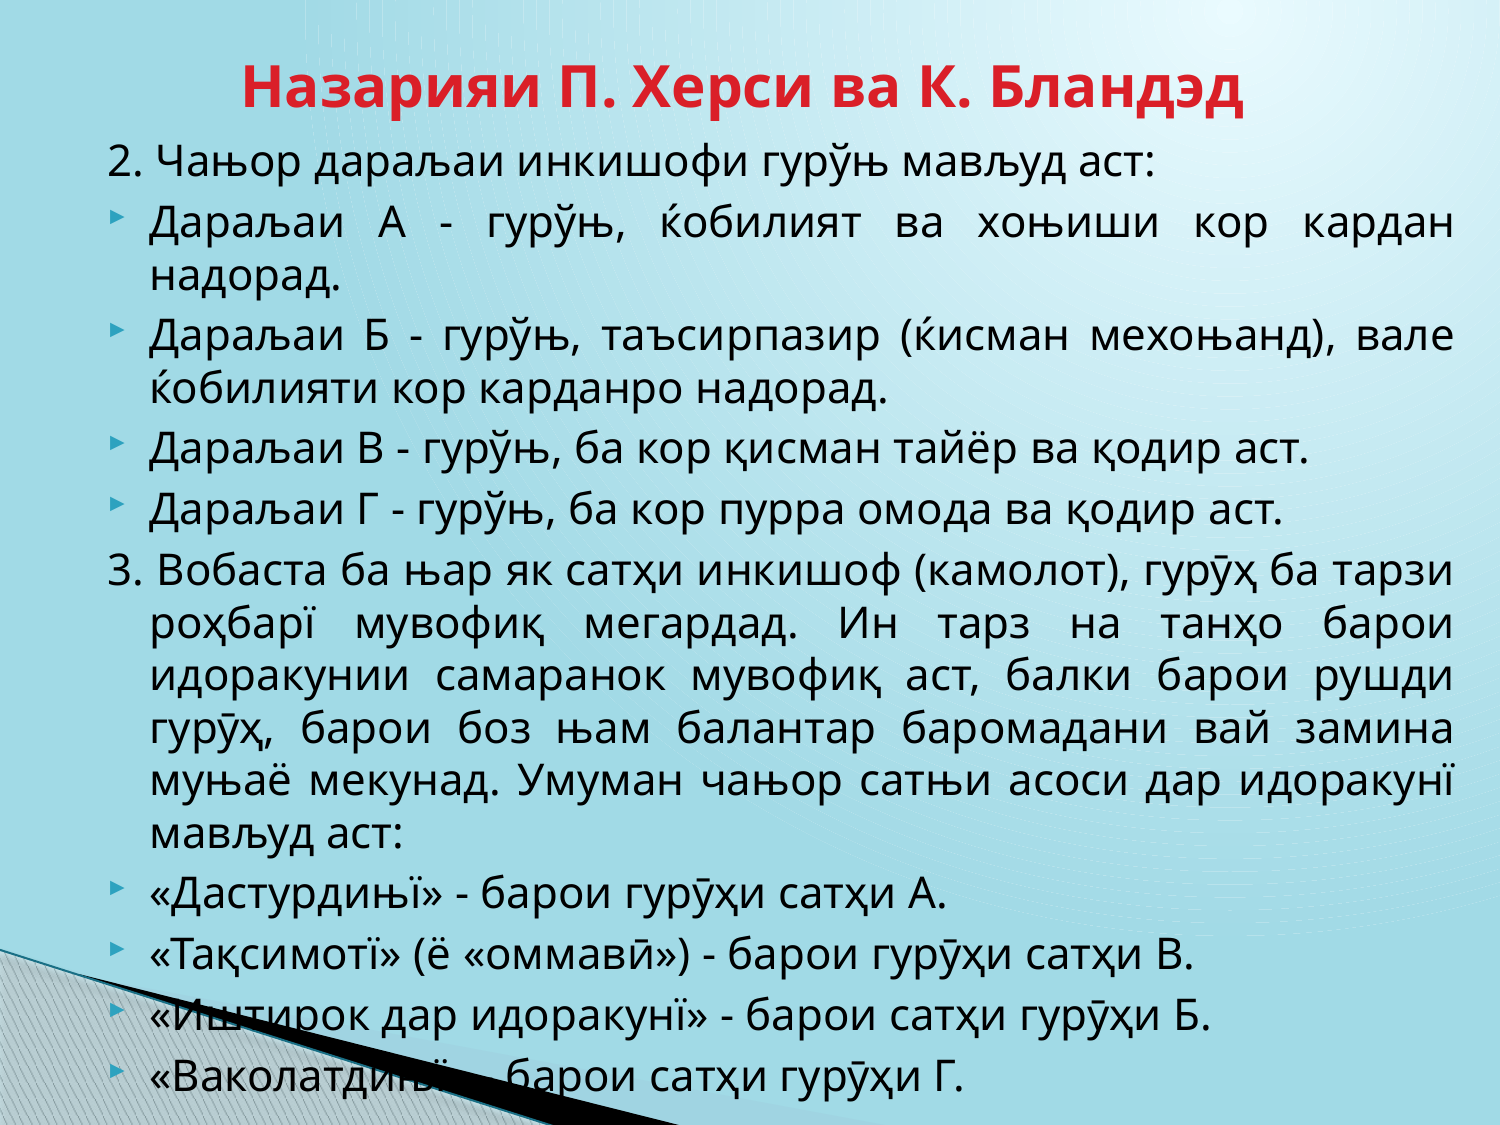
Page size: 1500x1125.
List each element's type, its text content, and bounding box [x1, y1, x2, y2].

title Назарияи П. Херси ва К. Бландэд [75, 30, 1425, 138]
list 2. Чањор дараљаи инкишофи гурўњ мављуд аст: Дараљаи А - гурўњ, ќобилият ва хоњиши кор кардан надорад. Дараљаи Б - гурўњ, таъсирпазир (ќисман мехоњанд), вале ќобилияти кор карданро надорад. Дараљаи В - гурўњ, ба кор қисман тайёр ва қодир аст. Дараљаи Г - гурўњ, ба кор пурра омода ва қодир аст. 3. Вобаста ба њар як сатҳи инкишоф (камолот), гурӯҳ ба тарзи роҳбарї мувофиқ мегардад. Ин тарз на танҳо барои идоракунии самаранок мувофиқ аст, балки барои рушди гурӯҳ, барои боз њам балантар баромадани вай замина муњаё мекунад. Умуман чањор сатњи асоси дар идоракунї мављуд аст: «Дастурдињї» - барои гурӯҳи сатҳи A. «Тақсимотї» (ё «оммавӣ») - барои гурӯҳи сатҳи B. «Иштирок дар идоракунї» - барои сатҳи гурӯҳи Б. «Ваколатдињї» - барои сатҳи гурӯҳи Г. [75, 125, 1471, 1012]
